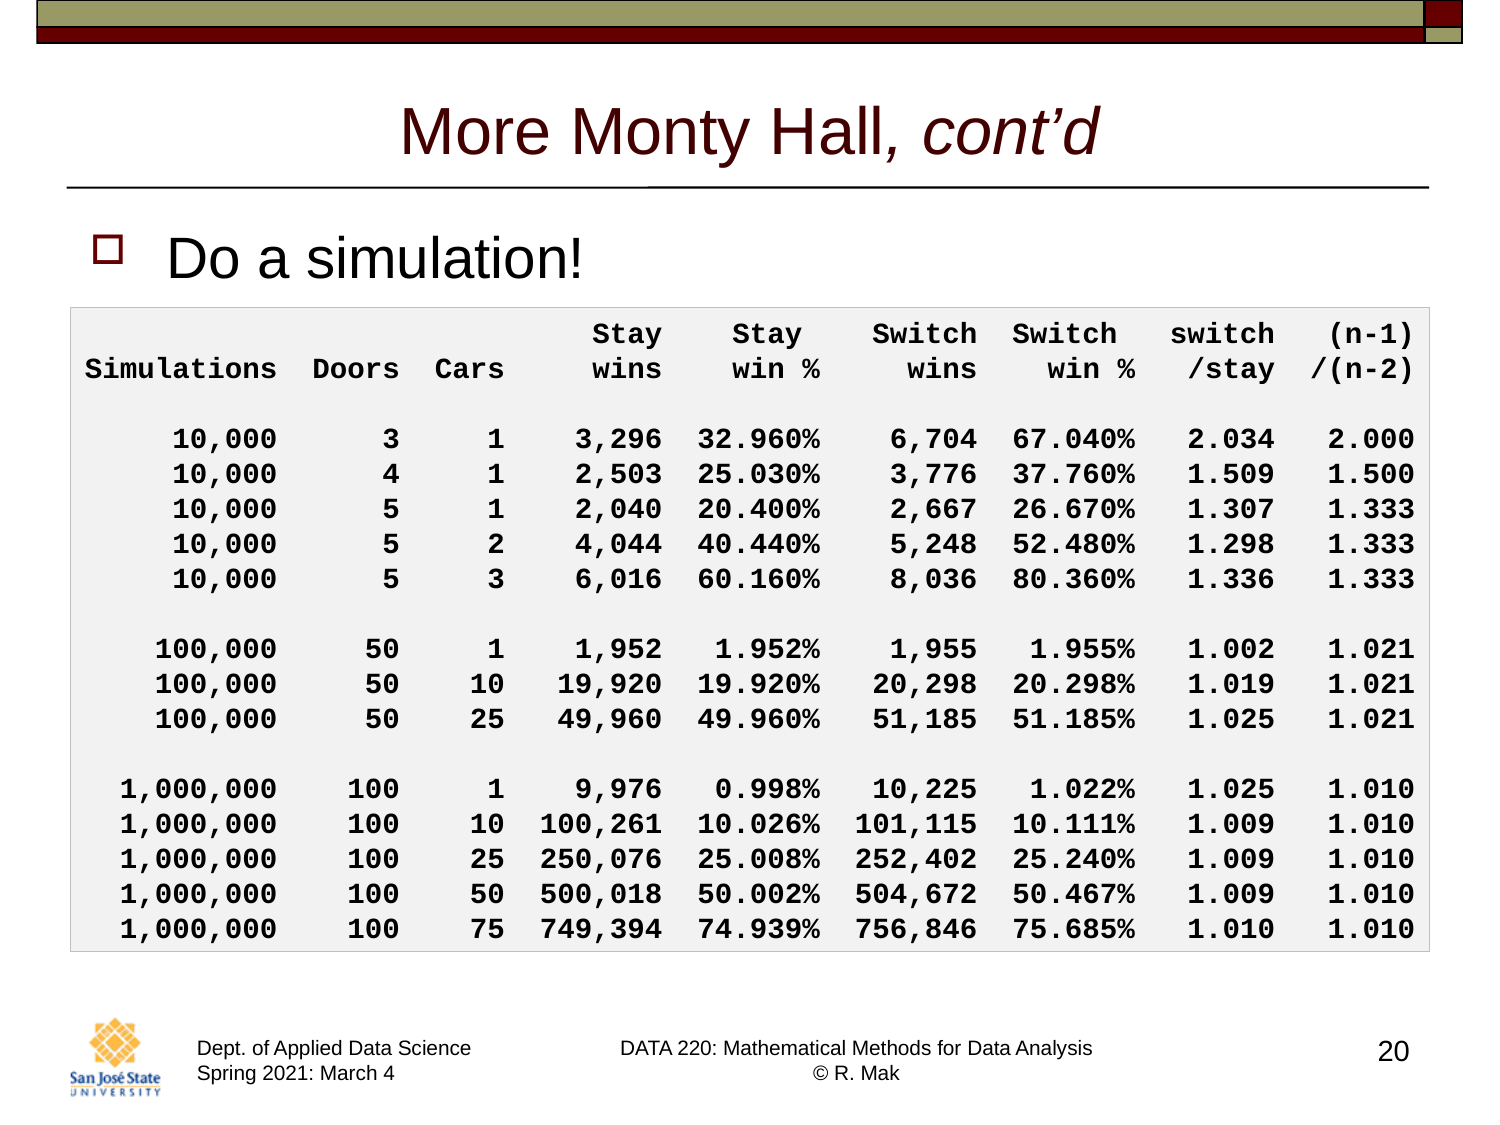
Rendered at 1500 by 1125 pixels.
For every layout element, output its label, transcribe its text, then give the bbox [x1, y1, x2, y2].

title More Monty Hall, cont’d [75, 67, 1425, 175]
slide_number 20 [1305, 1025, 1425, 1100]
picture [60, 1012, 166, 1112]
list Do a simulation! [75, 212, 1425, 293]
text_box Stay Stay Switch Switch switch (n-1) Simulations Doors Cars wins win % wins win % /stay /(n-2) 10,000 3 1 3,296 32.960% 6,704 67.040% 2.034 2.000 10,000 4 1 2,503 25.030% 3,776 37.760% 1.509 1.500 10,000 5 1 2,040 20.400% 2,667 26.670% 1.307 1.333 10,000 5 2 4,044 40.440% 5,248 52.480% 1.298 1.333 10,000 5 3 6,016 60.160% 8,036 80.360% 1.336 1.333 100,000 50 1 1,952 1.952% 1,955 1.955% 1.002 1.021 100,000 50 10 19,920 19.920% 20,298 20.298% 1.019 1.021 100,000 50 25 49,960 49.960% 51,185 51.185% 1.025 1.021 1,000,000 100 1 9,976 0.998% 10,225 1.022% 1.025 1.010 1,000,000 100 10 100,261 10.026% 101,115 10.111% 1.009 1.010 1,000,000 100 25 250,076 25.008% 252,402 25.240% 1.009 1.010 1,000,000 100 50 500,018 50.002% 504,672 50.467% 1.009 1.010 1,000,000 100 75 749,394 74.939% 756,846 75.685% 1.010 1.010 [70, 307, 1430, 952]
